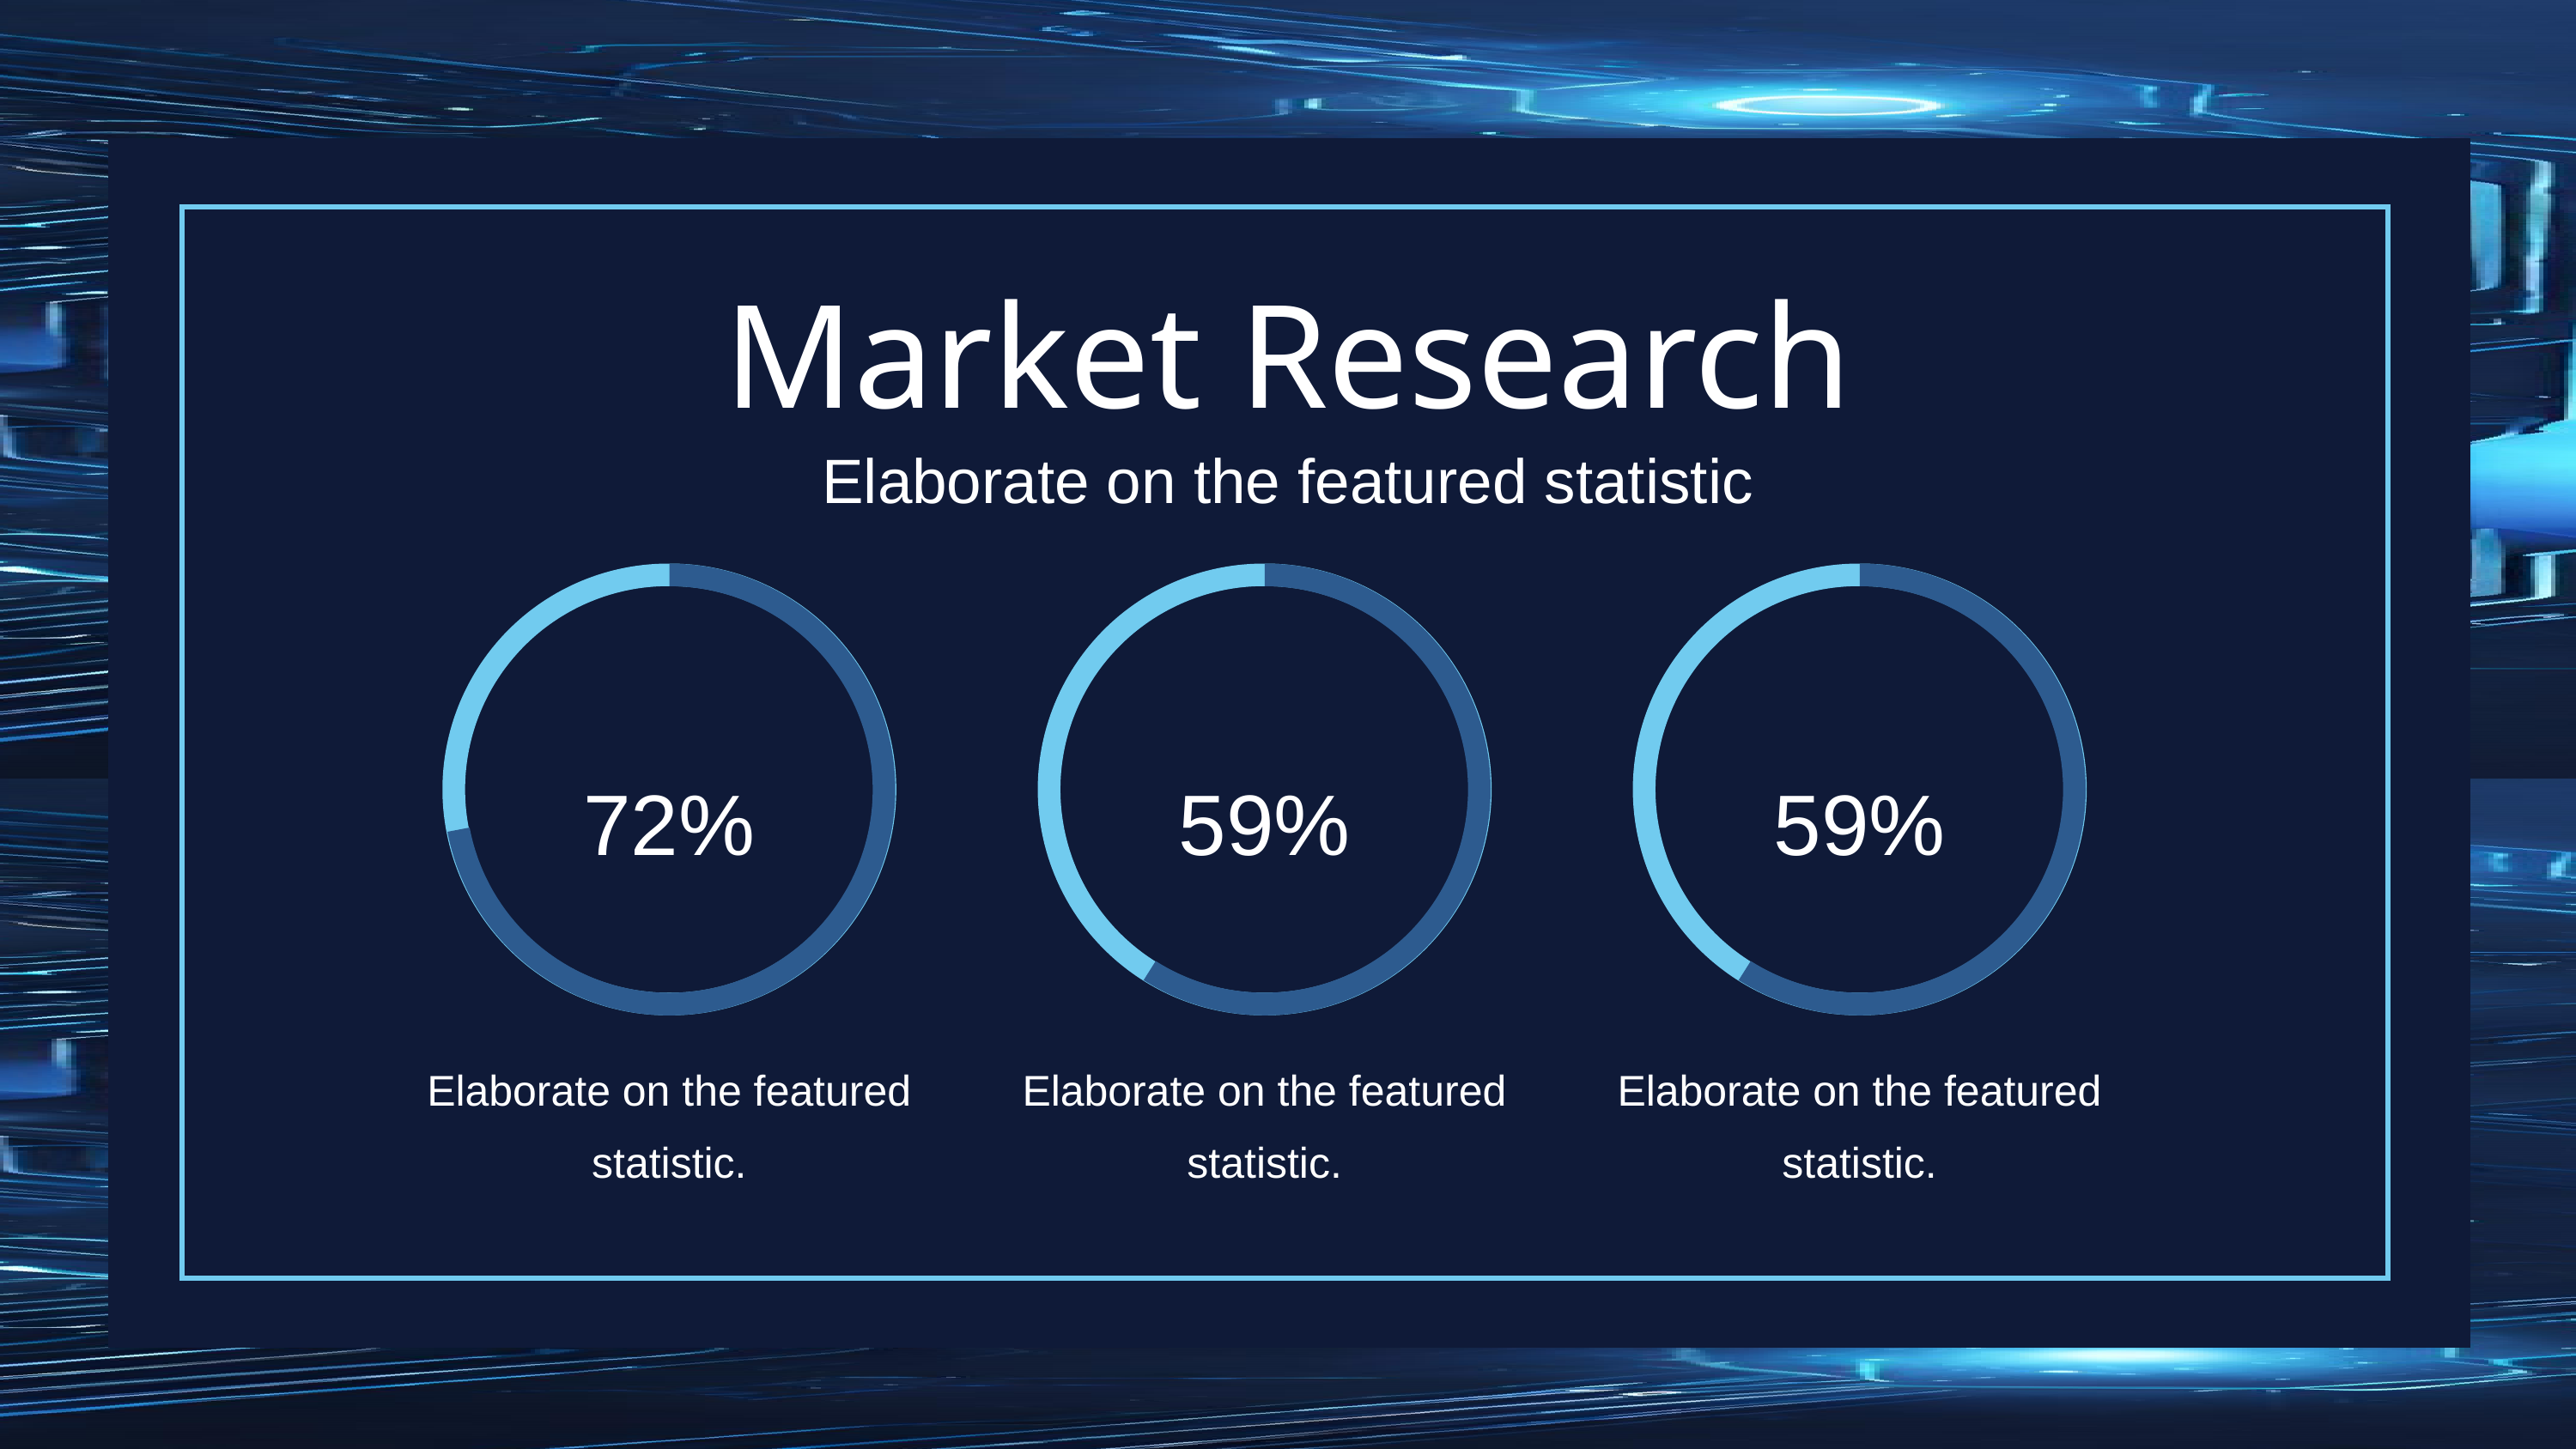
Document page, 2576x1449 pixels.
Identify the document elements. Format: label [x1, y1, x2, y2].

text_box [108, 112, 2471, 1349]
text_box [181, 181, 2388, 1279]
text_box [0, 0, 2576, 1449]
